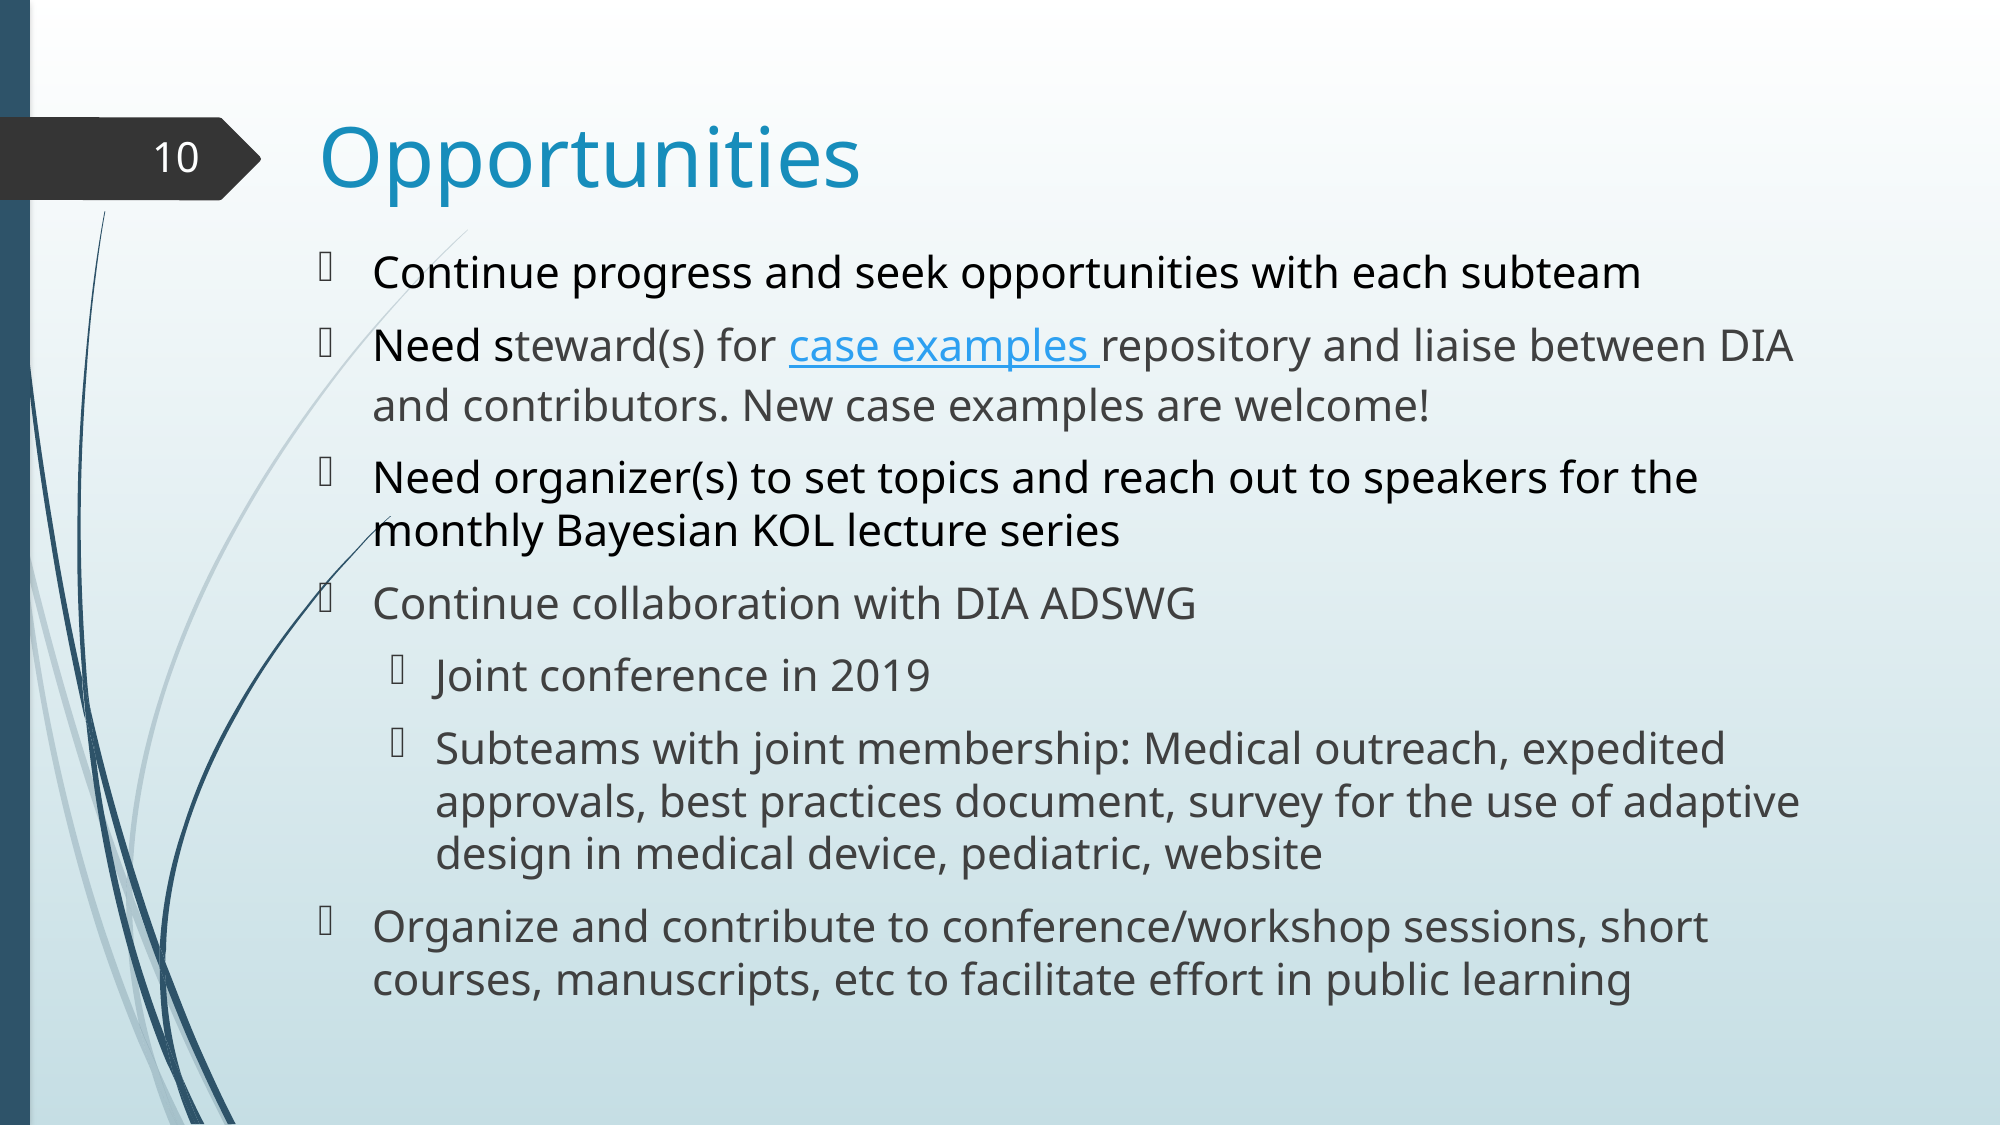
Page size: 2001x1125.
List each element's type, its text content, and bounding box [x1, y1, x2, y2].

slide_number 10 [87, 129, 216, 190]
list Continue progress and seek opportunities with each subteam Need steward(s) for case examples repository and liaise between DIA and contributors. New case examples are welcome! Need organizer(s) to set topics and reach out to speakers for the monthly Bayesian KOL lecture series Continue collaboration with DIA ADSWG Joint conference in 2019 Subteams with joint membership: Medical outreach, expedited approvals, best practices document, survey for the use of adaptive design in medical device, pediatric, website Organize and contribute to conference/workshop sessions, short courses, manuscripts, etc to facilitate effort in public learning [303, 237, 1888, 1016]
title Opportunities [303, 96, 1888, 237]
